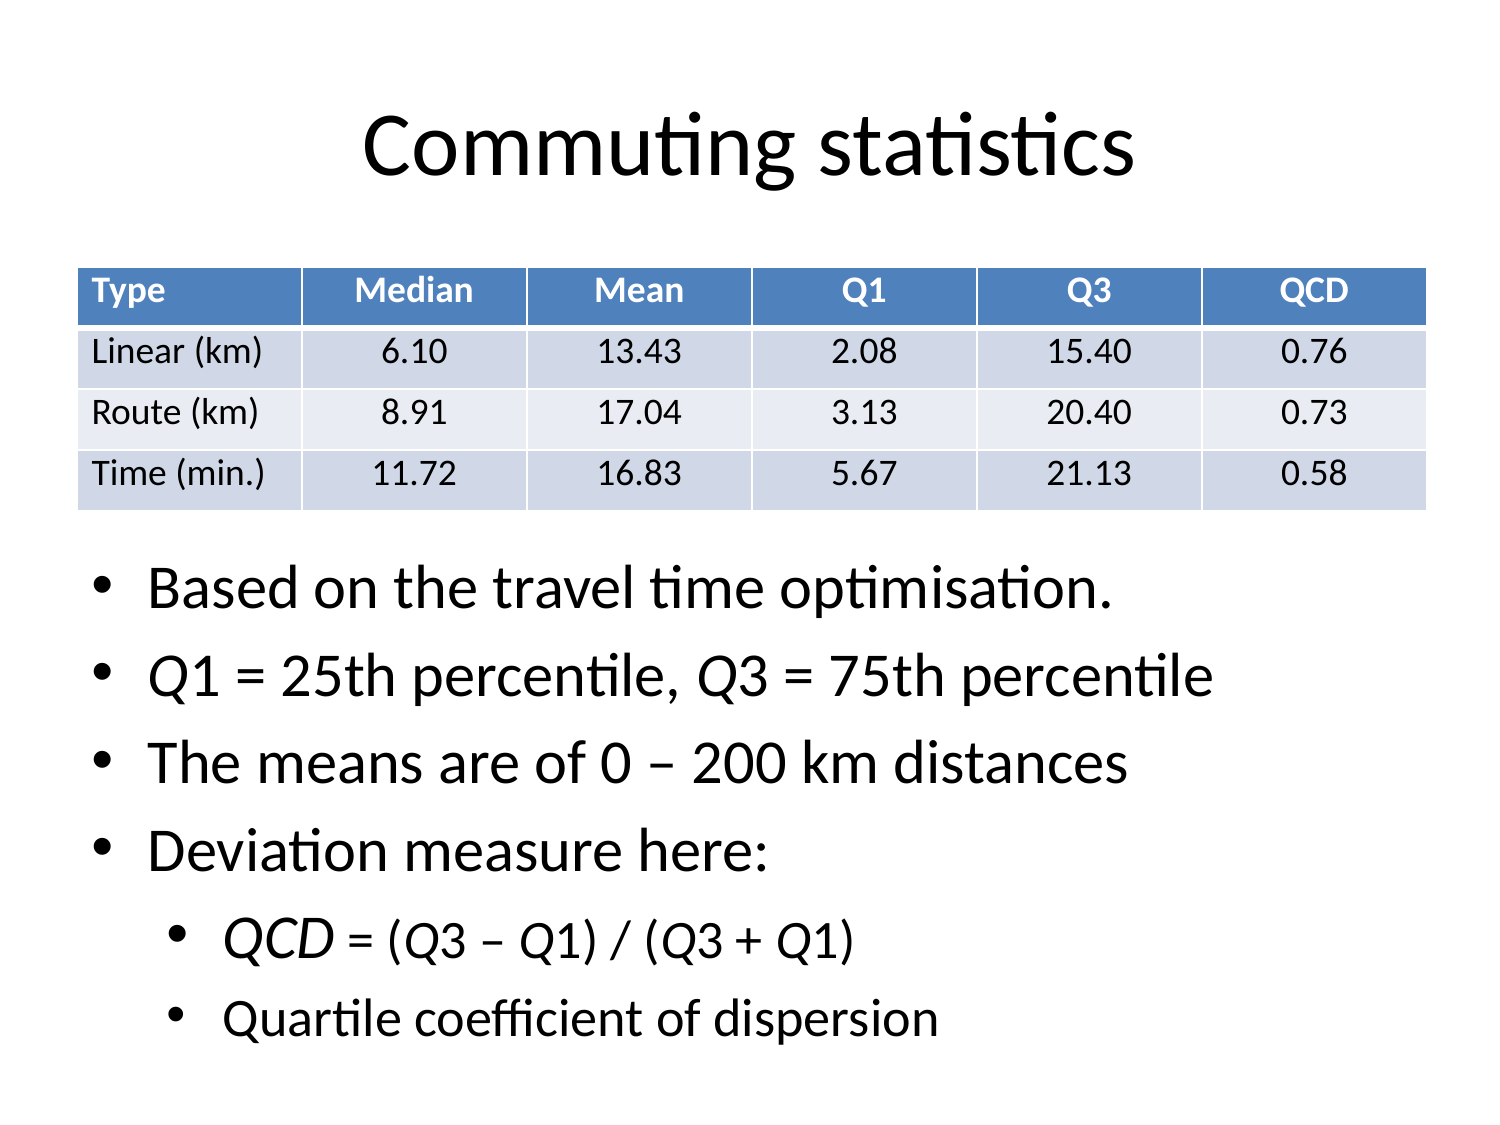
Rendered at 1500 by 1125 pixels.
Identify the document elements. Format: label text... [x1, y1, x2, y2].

title Commuting statistics [75, 45, 1425, 233]
table_header Q1 [753, 268, 976, 325]
table_cell 8.91 [303, 390, 526, 449]
table_cell Time (min.) [78, 451, 301, 510]
table_cell 0.76 [1203, 331, 1426, 388]
table_cell 13.43 [528, 331, 751, 388]
table_cell 6.10 [303, 331, 526, 388]
table_cell 3.13 [753, 390, 976, 449]
table_cell 2.08 [753, 331, 976, 388]
table_cell 21.13 [978, 451, 1201, 510]
table_header Type [78, 268, 301, 325]
table_cell 17.04 [528, 390, 751, 449]
table_cell 0.73 [1203, 390, 1426, 449]
table_header Median [303, 268, 526, 325]
table_cell Route (km) [78, 390, 301, 449]
text_box Based on the travel time optimisation. Q1 = 25th percentile, Q3 = 75th percentile The means are of 0 – 200 km distances Deviation measure here: QCD = (Q3 – Q1) / (Q3 + Q1) Quartile coefficient of dispersion [76, 538, 1424, 1055]
table_cell Linear (km) [78, 331, 301, 388]
table_cell 15.40 [978, 331, 1201, 388]
table_cell 0.58 [1203, 451, 1426, 510]
table_header QCD [1203, 268, 1426, 325]
table_cell 16.83 [528, 451, 751, 510]
table_cell 20.40 [978, 390, 1201, 449]
table_header Mean [528, 268, 751, 325]
table_cell 5.67 [753, 451, 976, 510]
table_cell 11.72 [303, 451, 526, 510]
table_header Q3 [978, 268, 1201, 325]
